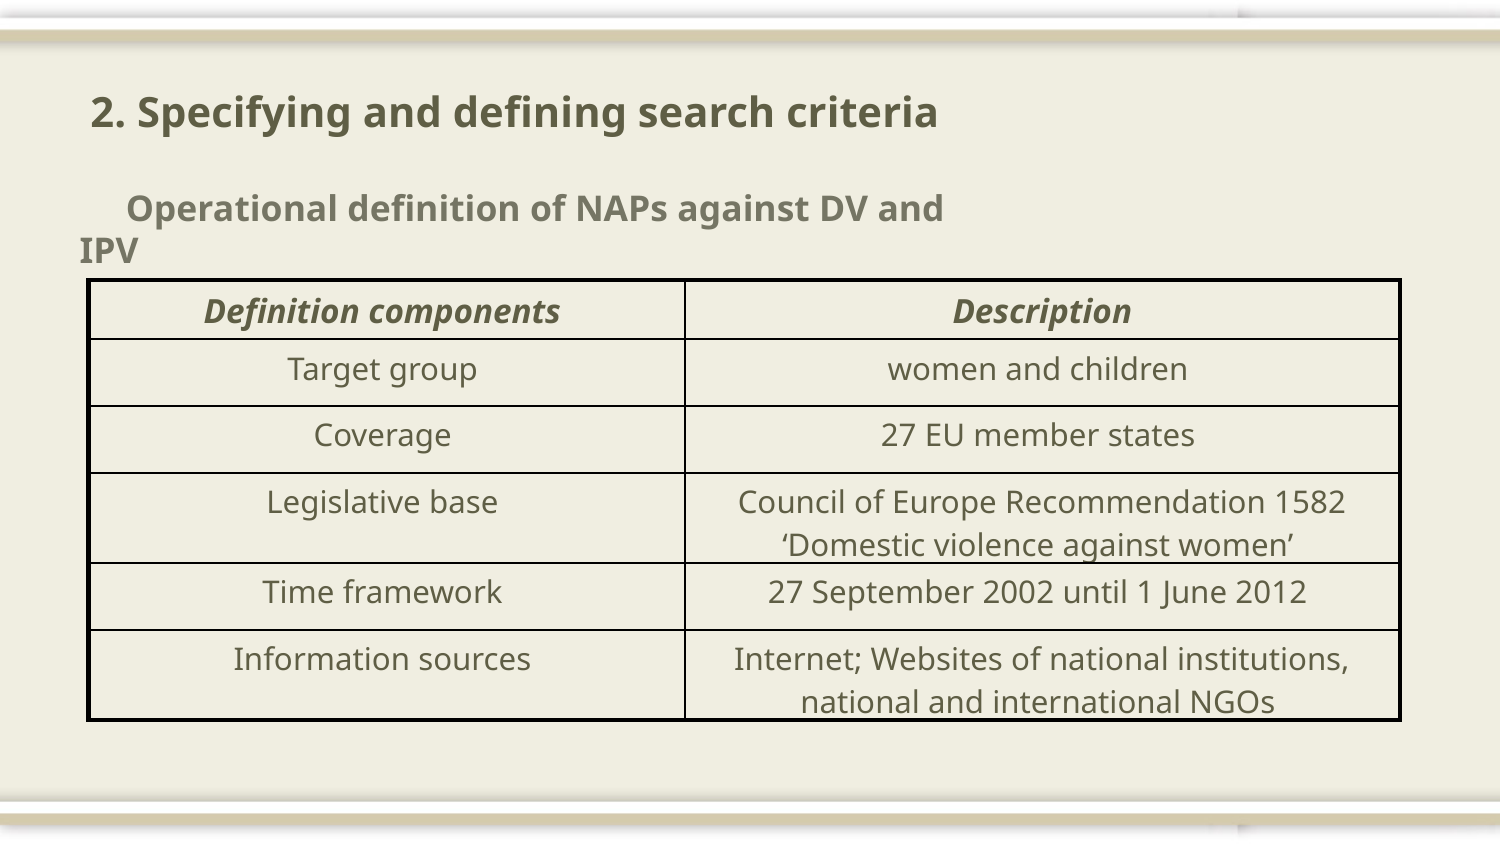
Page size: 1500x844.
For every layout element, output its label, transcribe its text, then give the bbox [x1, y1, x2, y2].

table_header Definition components [91, 282, 684, 338]
table_cell 27 September 2002 until 1 June 2012 [686, 564, 1398, 629]
picture [0, 0, 1500, 844]
table_cell Legislative base [91, 474, 684, 562]
table_cell 27 EU member states [686, 407, 1398, 472]
table_cell Internet; Websites of national institutions, national and international NGOs [686, 631, 1398, 718]
table_cell women and children [686, 340, 1398, 405]
table_cell Information sources [91, 631, 684, 718]
table_header Description [686, 282, 1398, 338]
table_cell Council of Europe Recommendation 1582 ‘Domestic violence against women’ [686, 474, 1398, 562]
table_cell Time framework [91, 564, 684, 629]
text_box 2. Specifying and defining search criteria Operational definition of NAPs against DV and IPV [64, 0, 980, 406]
table_cell Target group [91, 340, 684, 405]
table_cell Coverage [91, 407, 684, 472]
